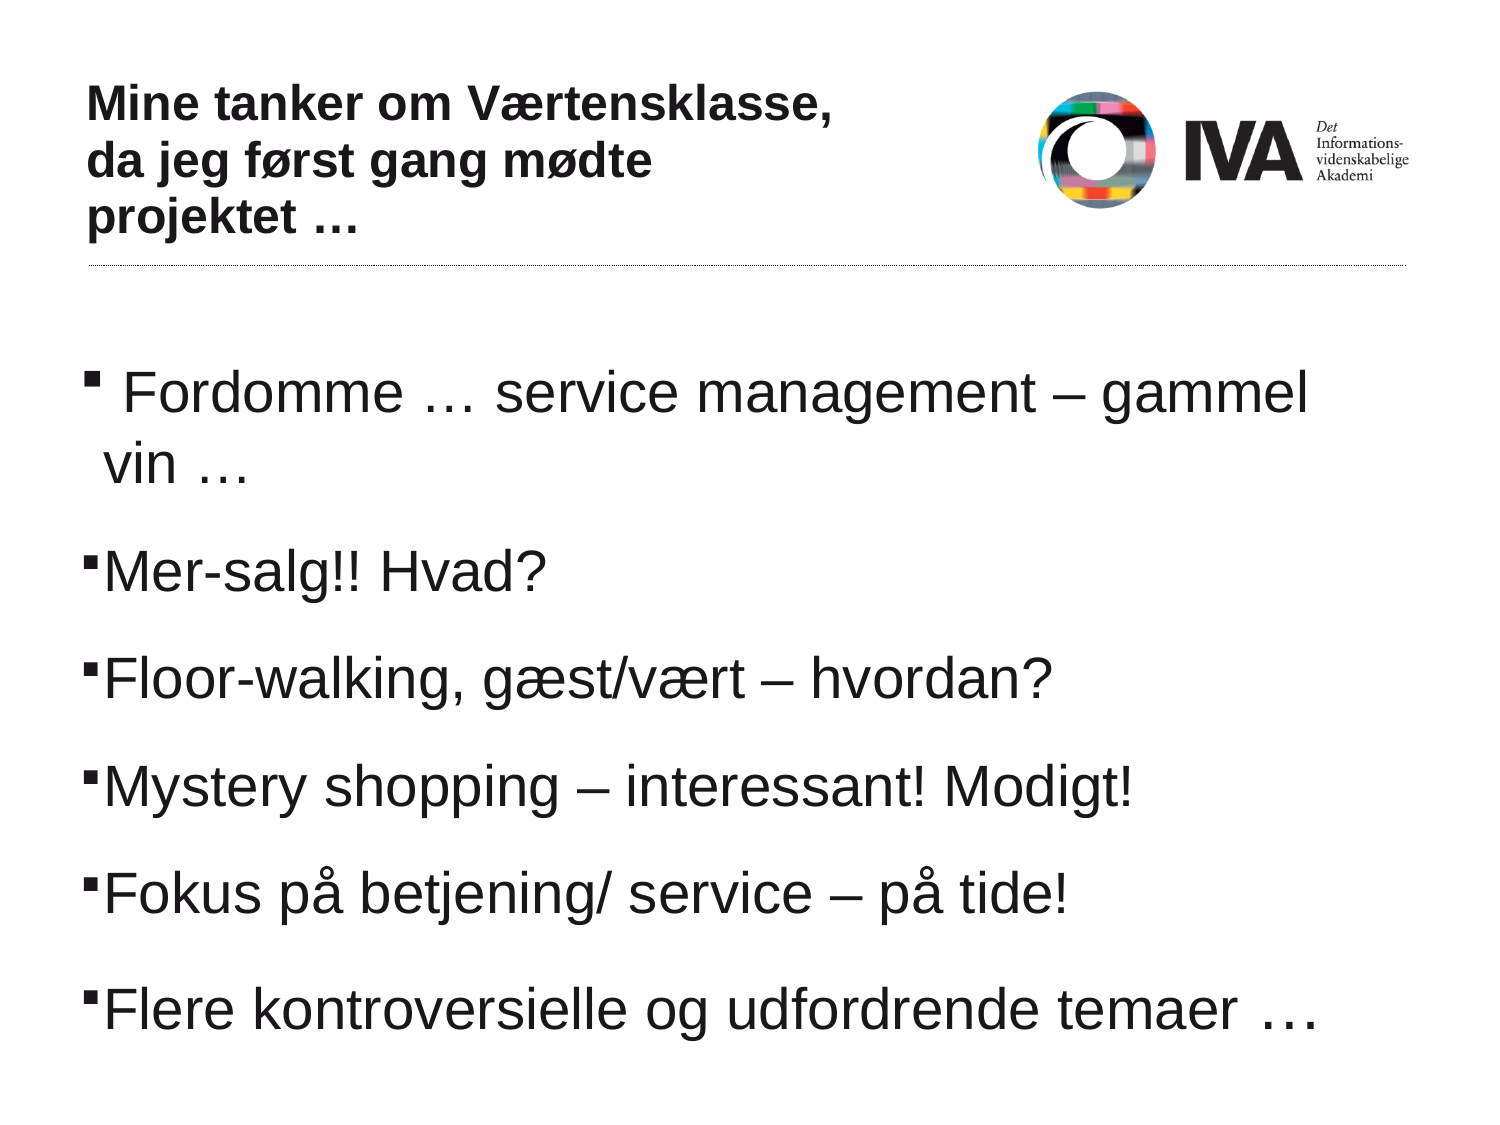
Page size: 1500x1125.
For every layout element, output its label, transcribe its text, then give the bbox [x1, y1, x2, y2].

list Fordomme … service management – gammel vin … Mer-salg!! Hvad? Floor-walking, gæst/vært – hvordan? Mystery shopping – interessant! Modigt! Fokus på betjening/ service – på tide! Flere kontroversielle og udfordrende temaer … [64, 338, 1415, 1024]
picture [1036, 88, 1447, 210]
title Mine tanker om Værtensklasse, da jeg først gang mødte projektet … [71, 67, 887, 255]
